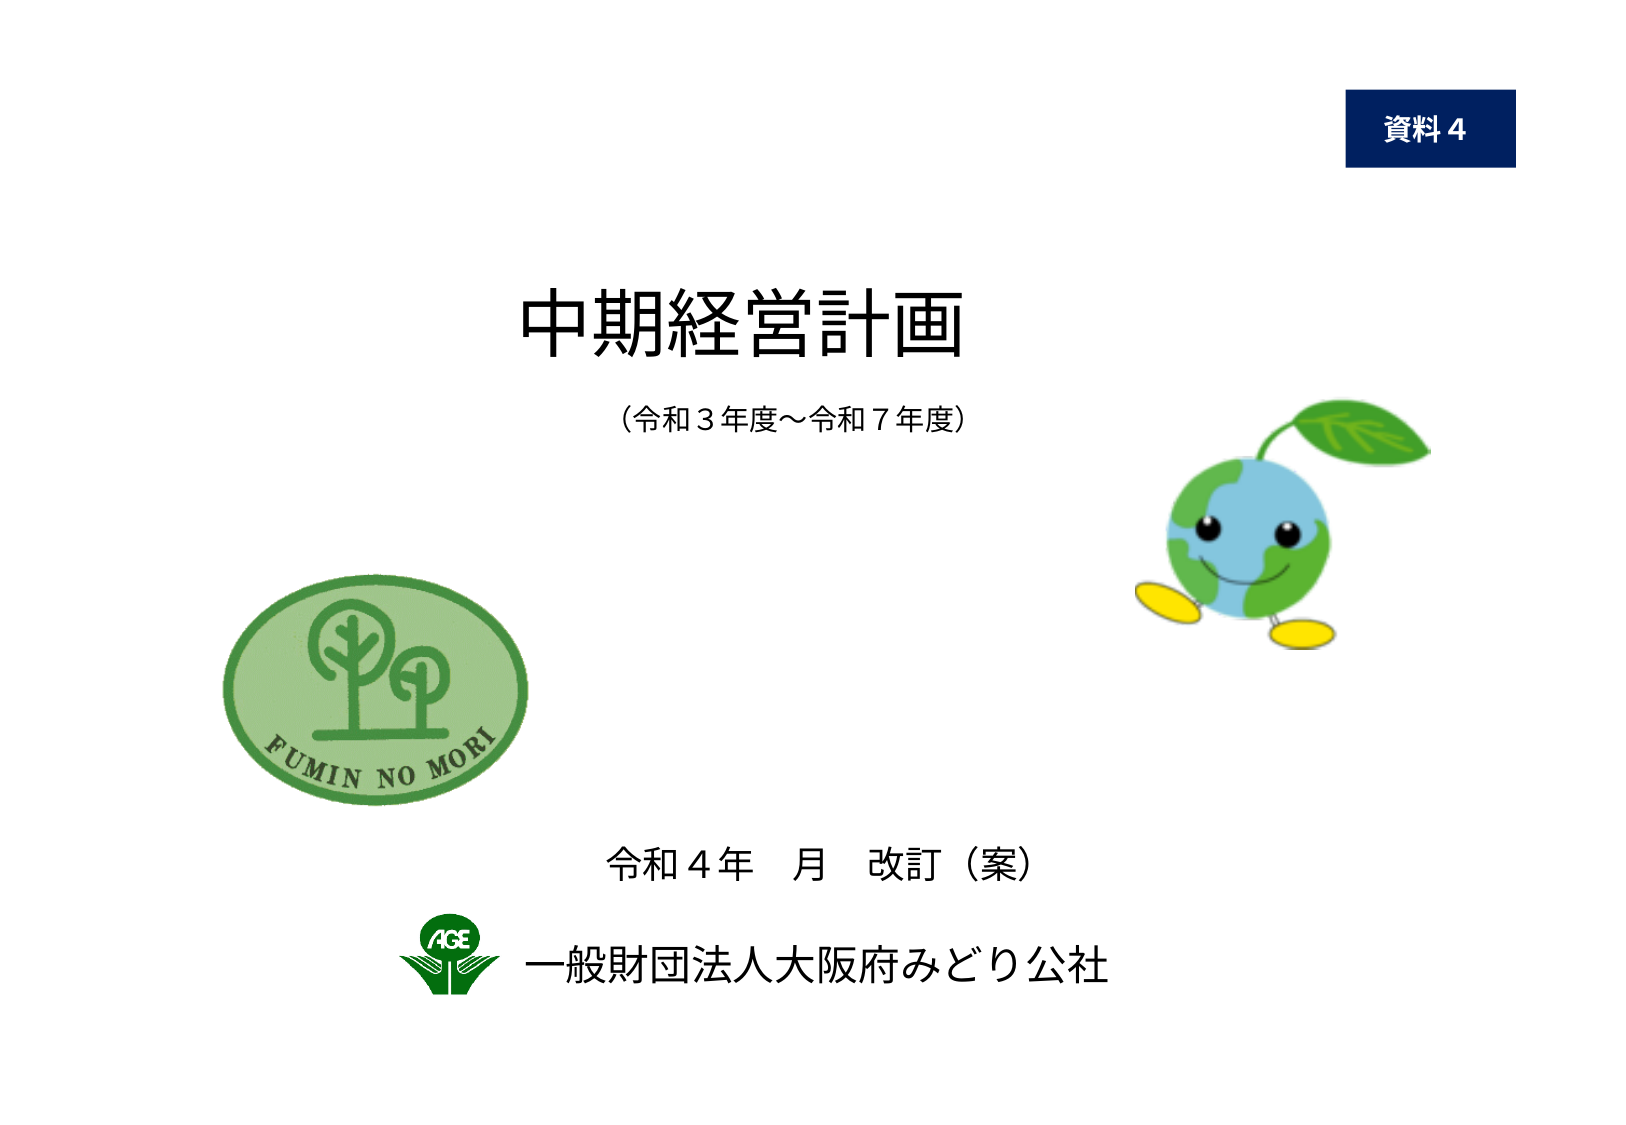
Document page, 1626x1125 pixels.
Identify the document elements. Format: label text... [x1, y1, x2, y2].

text_box 中期経営計画 （令和３年度～令和７年度） [291, 230, 1267, 483]
picture [213, 562, 537, 817]
picture [398, 910, 502, 997]
text_box 資料４ [1345, 89, 1516, 168]
text_box 令和４年 月 改訂（案） [590, 834, 1071, 894]
text_box 一般財団法人大阪府みどり公社 [507, 930, 1166, 996]
picture [1135, 370, 1432, 650]
